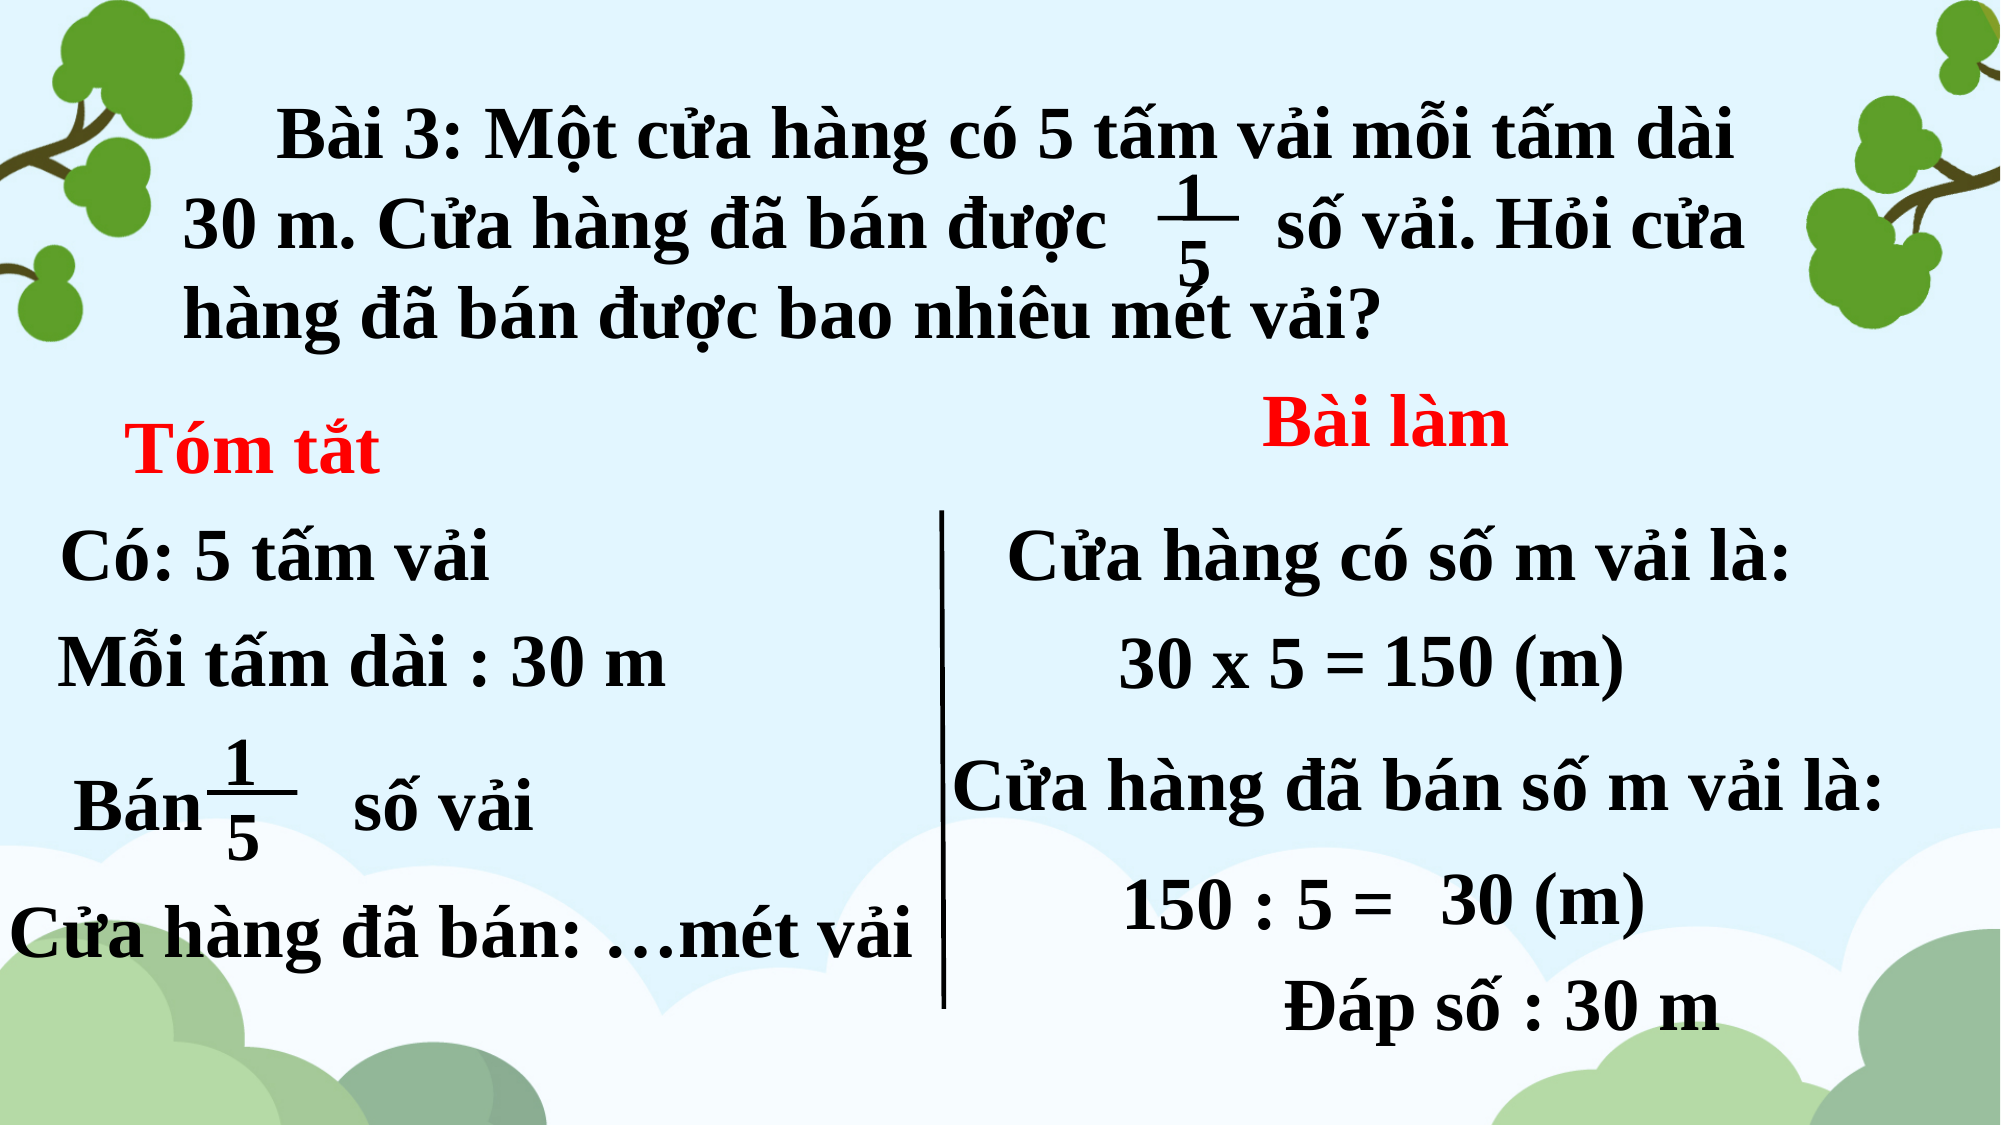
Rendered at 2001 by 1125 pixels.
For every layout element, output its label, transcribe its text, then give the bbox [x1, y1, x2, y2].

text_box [164, 49, 1792, 363]
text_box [936, 497, 1922, 1054]
text_box Bài làm [1247, 364, 1534, 470]
text_box Tóm tắt [106, 400, 417, 497]
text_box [0, 497, 979, 982]
picture [0, 0, 2001, 1125]
